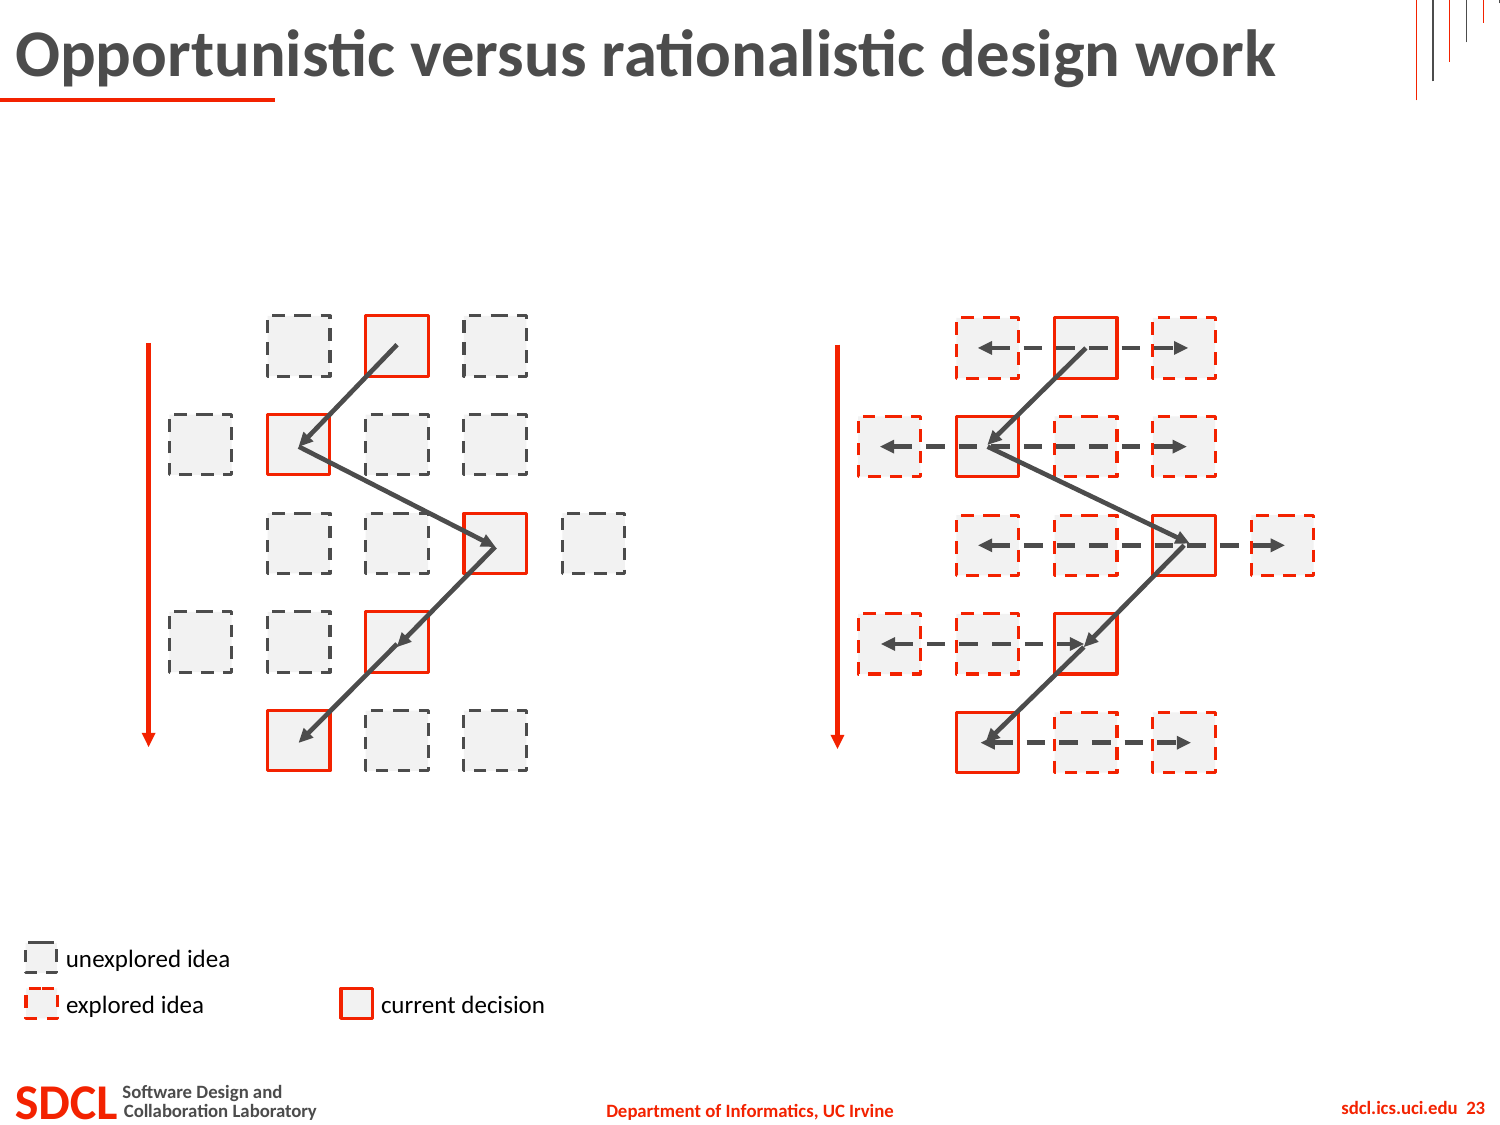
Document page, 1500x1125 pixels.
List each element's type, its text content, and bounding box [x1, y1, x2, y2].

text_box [396, 546, 496, 648]
text_box [956, 456, 982, 477]
text_box [267, 414, 293, 475]
text_box [1054, 752, 1118, 773]
text_box [463, 315, 527, 377]
text_box unexplored idea [51, 935, 246, 980]
text_box [858, 416, 921, 477]
text_box [1089, 712, 1118, 742]
text_box [956, 317, 1019, 379]
text_box [365, 710, 429, 771]
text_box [987, 446, 1190, 544]
text_box current decision [366, 980, 561, 1026]
text_box [341, 988, 373, 1019]
text_box [858, 613, 921, 675]
text_box [1090, 356, 1118, 379]
text_box [1054, 613, 1078, 643]
text_box [1054, 317, 1118, 347]
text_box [298, 344, 398, 446]
text_box [956, 653, 980, 675]
text_box [1152, 317, 1216, 379]
text_box [169, 414, 232, 475]
text_box [1194, 515, 1216, 544]
text_box [401, 656, 429, 673]
text_box [25, 942, 51, 973]
text_box [956, 613, 1019, 643]
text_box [1083, 545, 1185, 648]
text_box [956, 515, 1019, 576]
text_box [365, 315, 429, 377]
title Opportunistic versus rationalistic design work [0, 0, 1350, 100]
text_box [267, 611, 330, 673]
text_box [1190, 554, 1216, 576]
text_box [562, 513, 625, 574]
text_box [298, 446, 496, 547]
text_box [169, 611, 232, 673]
text_box [1152, 416, 1216, 477]
text_box [1090, 416, 1117, 444]
text_box [463, 710, 527, 771]
text_box [463, 414, 527, 475]
text_box [365, 611, 391, 642]
text_box [365, 556, 391, 574]
text_box [499, 513, 527, 574]
text_box [26, 988, 58, 1019]
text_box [987, 356, 1087, 444]
text_box [267, 710, 330, 771]
text_box [956, 416, 982, 446]
text_box [956, 712, 1019, 773]
text_box [1089, 656, 1118, 675]
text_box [298, 643, 398, 743]
text_box [1152, 712, 1216, 773]
text_box explored idea [51, 980, 220, 1026]
text_box [267, 513, 330, 574]
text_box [985, 646, 1085, 743]
text_box [401, 414, 429, 445]
text_box [1054, 555, 1078, 576]
text_box [267, 315, 330, 377]
text_box [1251, 515, 1314, 576]
